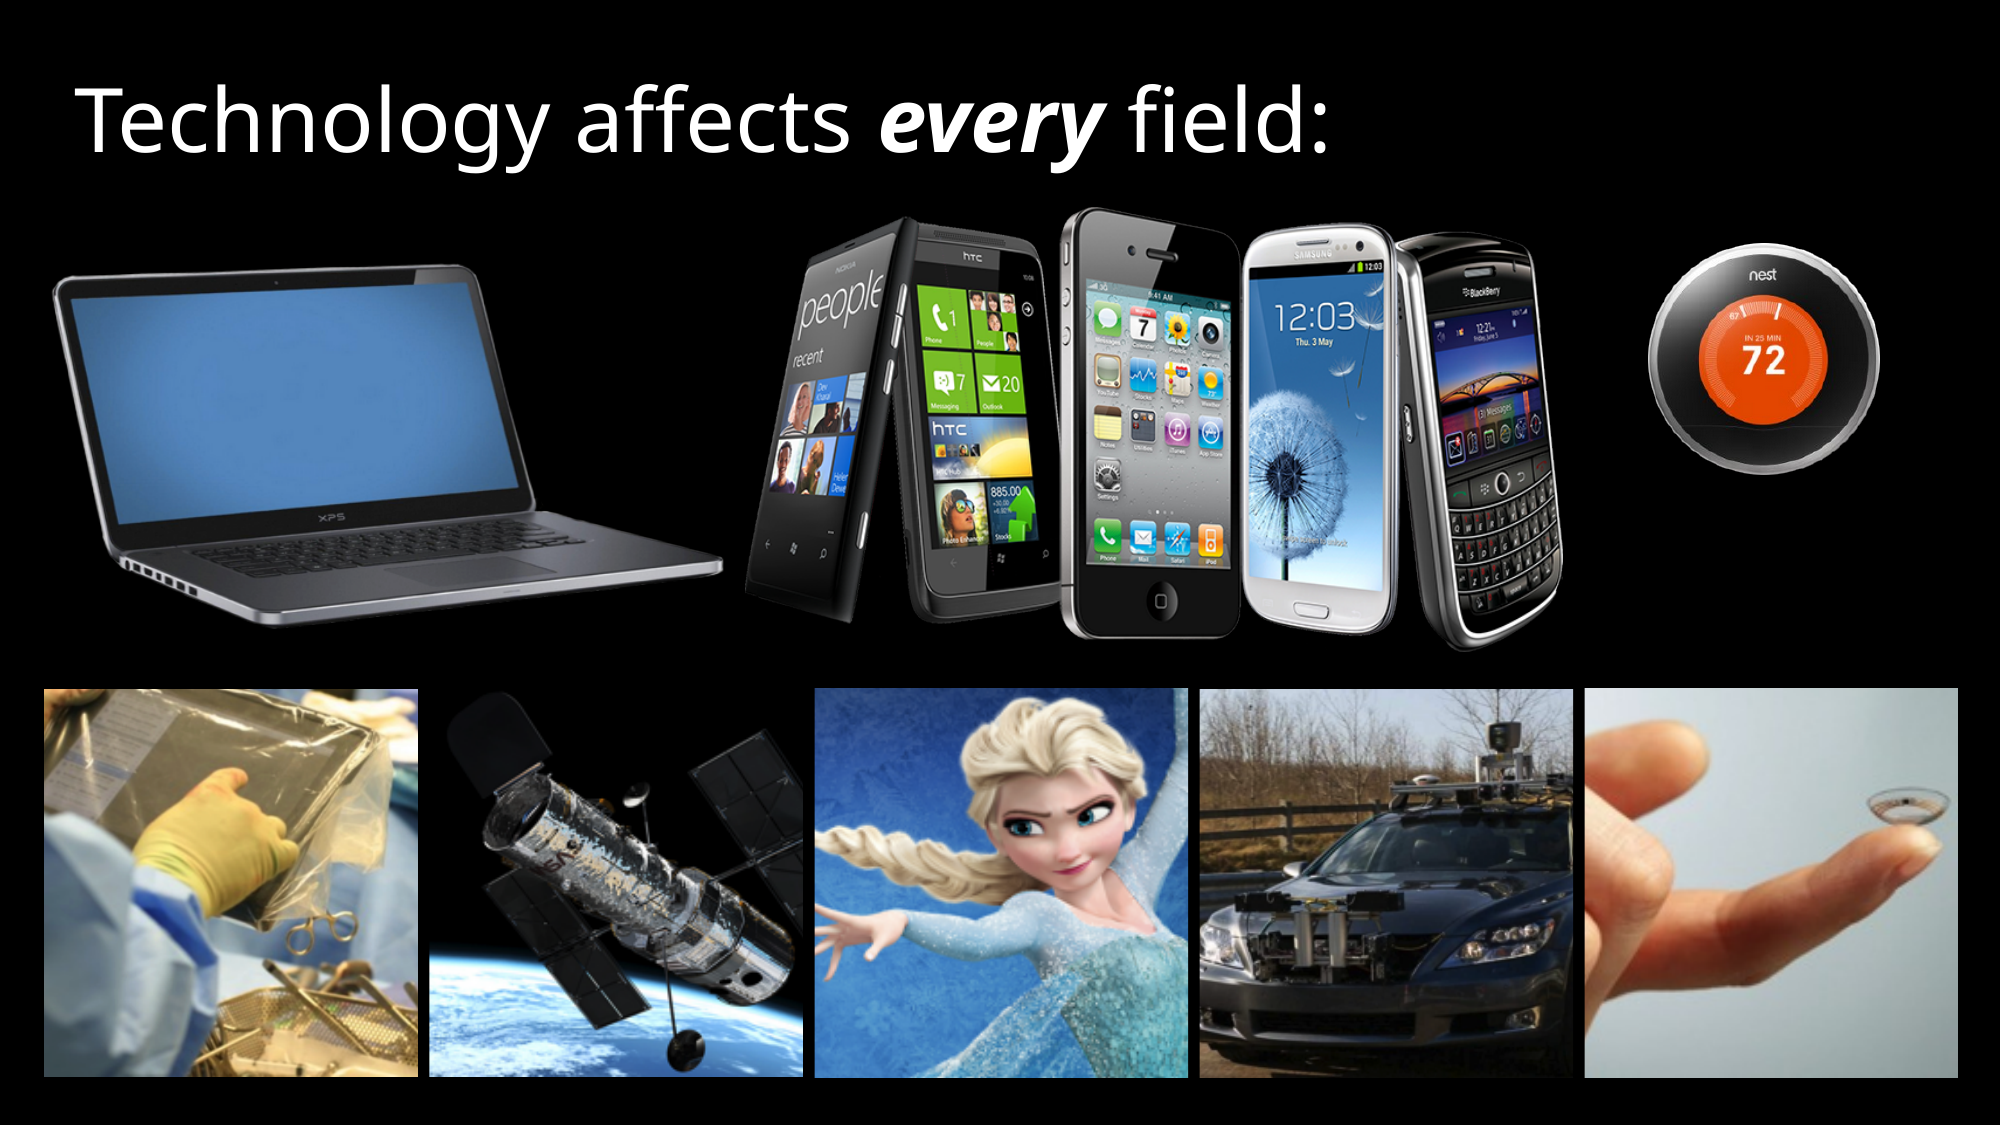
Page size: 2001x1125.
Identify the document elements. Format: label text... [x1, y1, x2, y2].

picture [41, 260, 734, 657]
picture [1584, 688, 1958, 1078]
picture [429, 687, 804, 1078]
picture [1585, 197, 1963, 504]
picture [1199, 688, 1574, 1078]
picture [44, 688, 418, 1078]
text_box Technology affects every field: [45, 48, 1569, 203]
picture [745, 207, 1563, 652]
picture [814, 688, 1189, 1078]
